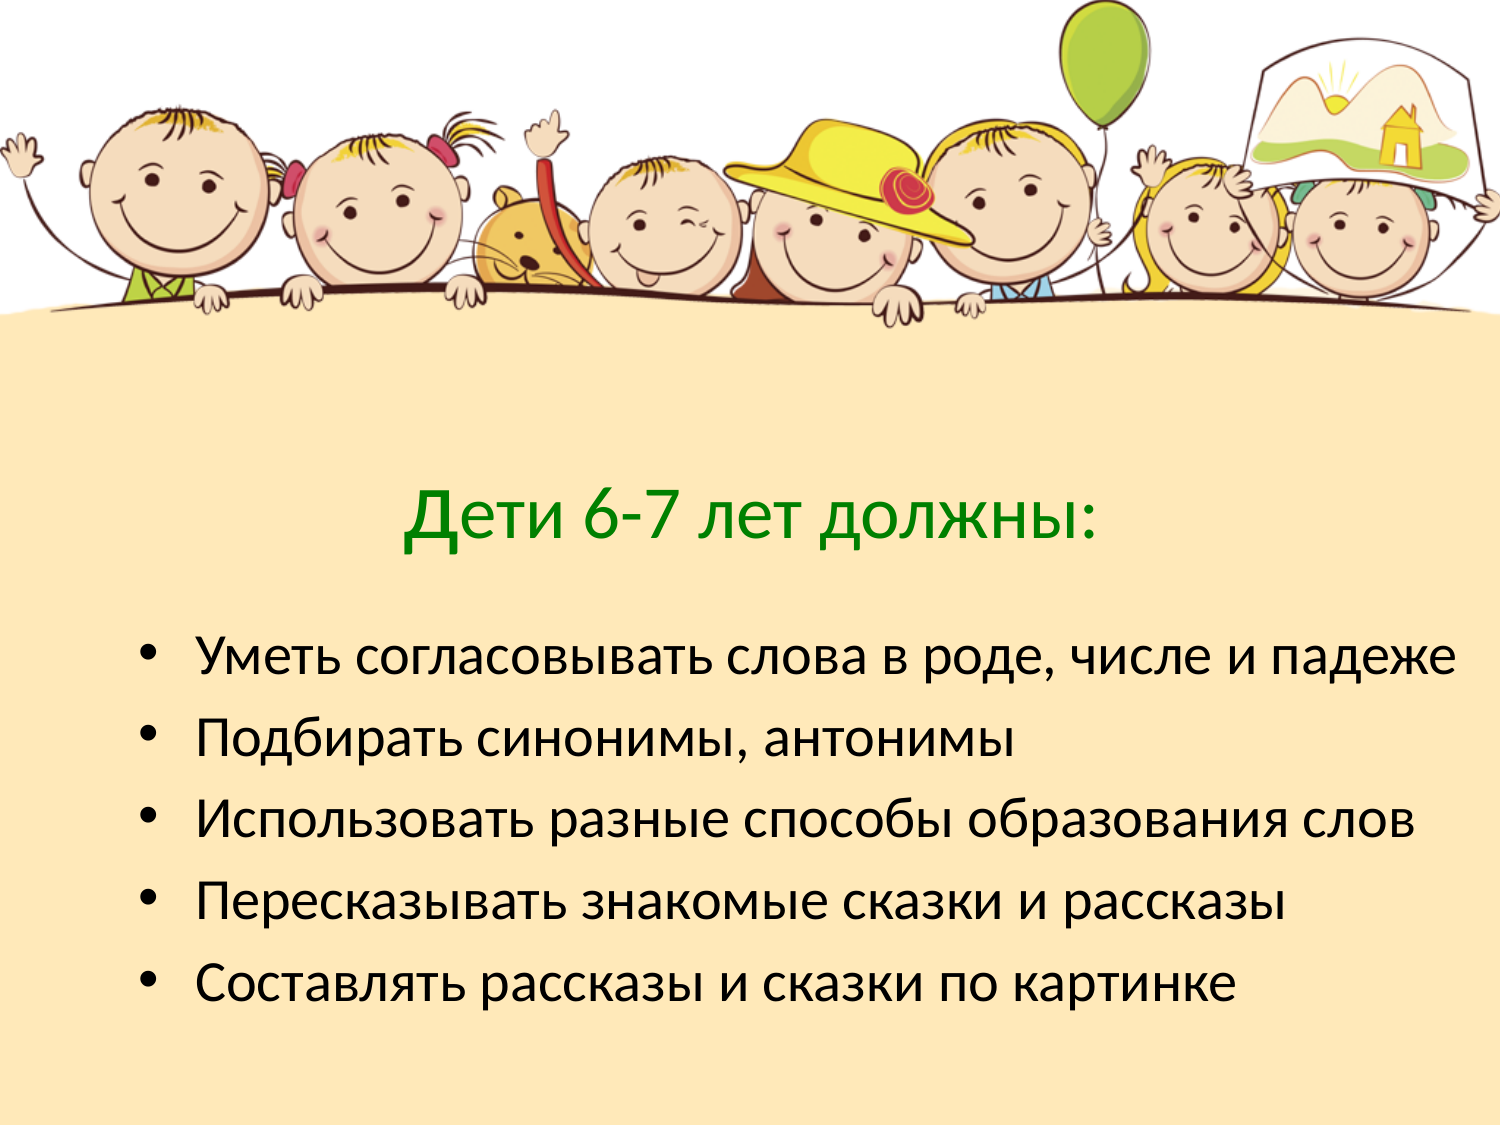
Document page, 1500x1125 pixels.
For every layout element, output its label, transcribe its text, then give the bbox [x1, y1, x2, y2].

picture [0, 0, 1500, 1125]
list Уметь согласовывать слова в роде, числе и падеже Подбирать синонимы, антонимы Использовать разные способы образования слов Пересказывать знакомые сказки и рассказы Составлять рассказы и сказки по картинке [123, 526, 1481, 1071]
title дети 6-7 лет должны: [76, 326, 1427, 551]
